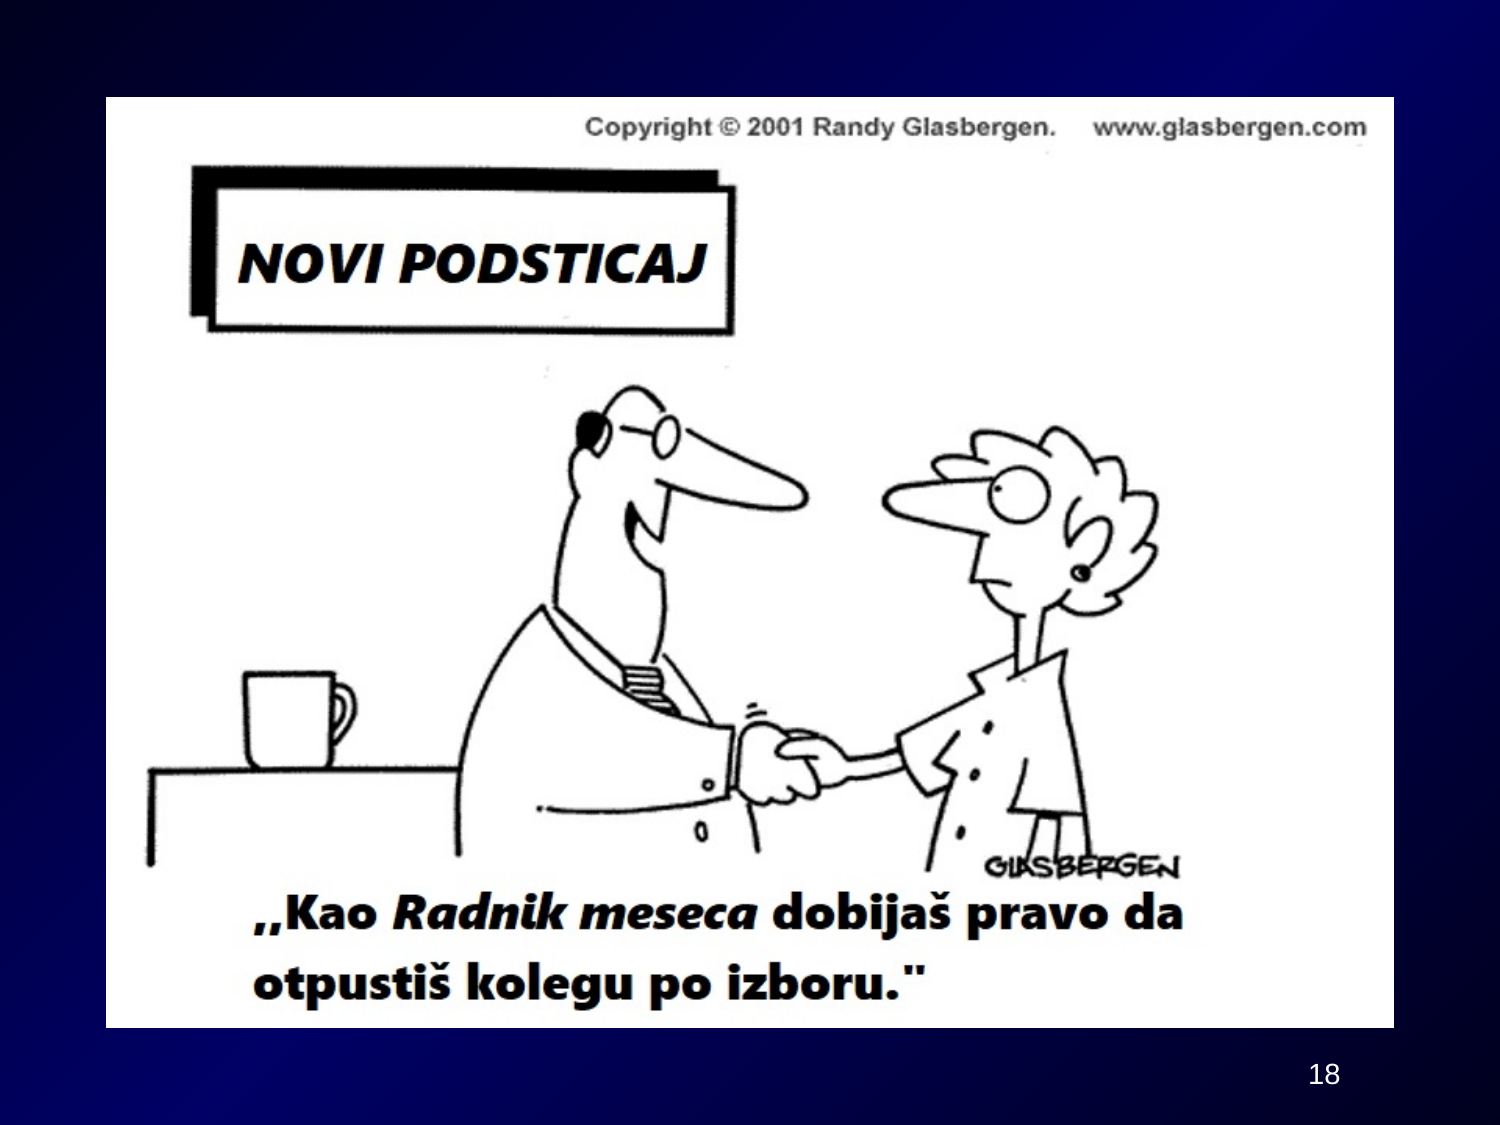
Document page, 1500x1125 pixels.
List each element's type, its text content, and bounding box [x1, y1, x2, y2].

slide_number 18 [1179, 1031, 1356, 1114]
picture [106, 97, 1394, 1028]
